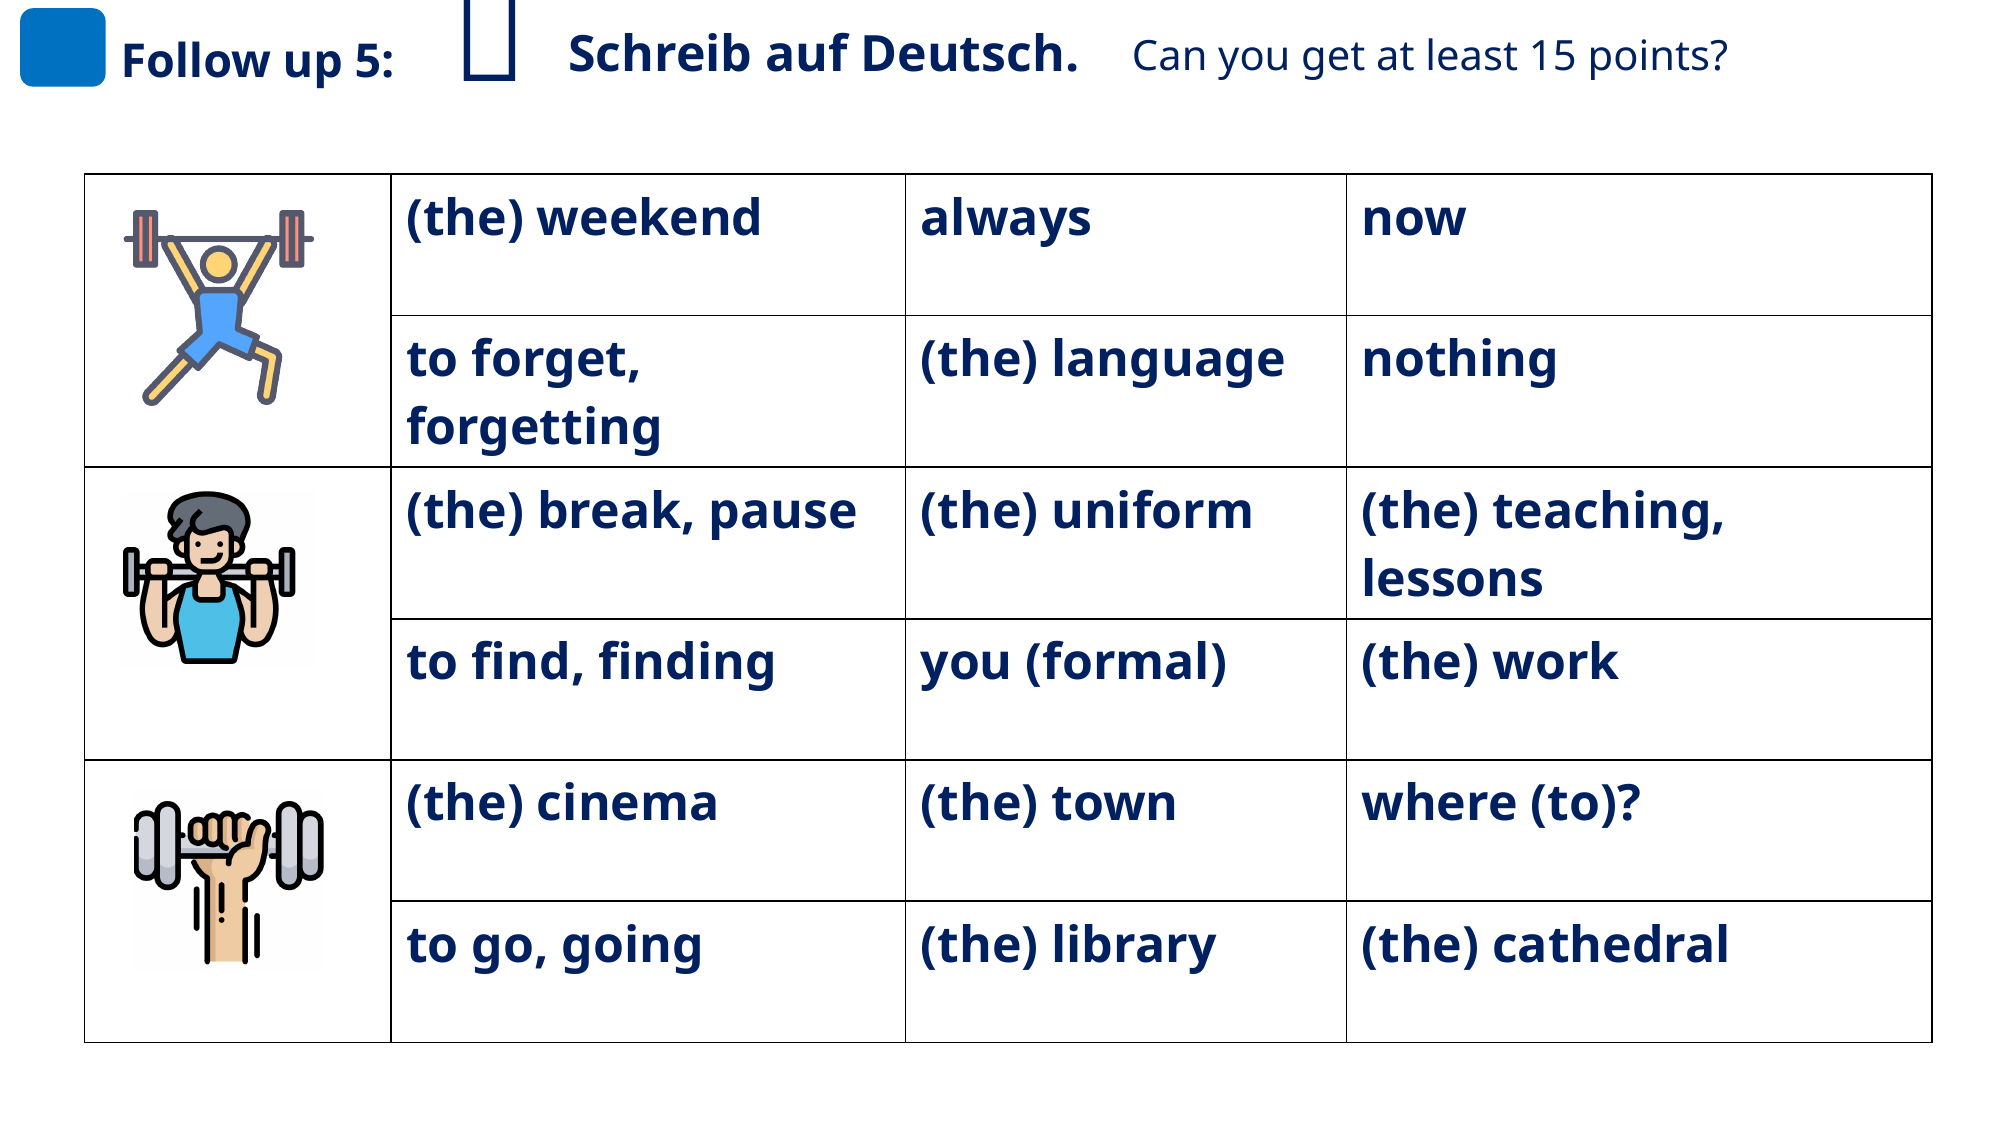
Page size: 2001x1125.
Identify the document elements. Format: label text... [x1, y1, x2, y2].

table_header always [906, 175, 1346, 315]
table_cell nothing [1347, 316, 1931, 466]
table_cell [85, 761, 390, 1042]
table_cell you (formal) [906, 620, 1346, 759]
table_cell where (to)? [1347, 761, 1931, 900]
table_cell (the) work [1347, 620, 1931, 759]
text_box Schreib auf Deutsch. [615, 13, 1094, 89]
table_header now [1347, 175, 1931, 315]
table_header (the) weekend [392, 175, 905, 315]
table_cell to find, finding [392, 620, 905, 759]
table_cell (the) library [906, 902, 1346, 1042]
title Follow up 5: [105, 14, 437, 110]
picture [134, 788, 326, 970]
table_header [85, 175, 390, 466]
table_cell to forget, forgetting [392, 316, 905, 466]
table_cell [85, 468, 390, 759]
table_cell (the) break, pause [392, 468, 905, 618]
table_cell (the) uniform [906, 468, 1346, 618]
text_box  [437, 0, 615, 115]
table_cell (the) language [906, 316, 1346, 466]
picture [121, 490, 317, 669]
text_box [20, 8, 106, 87]
table_cell (the) teaching, lessons [1347, 468, 1931, 618]
table_cell (the) cathedral [1347, 902, 1931, 1042]
text_box Can you get at least 15 points? [1117, 21, 1744, 86]
table_cell to go, going [392, 902, 905, 1042]
table_cell (the) town [906, 761, 1346, 900]
picture [121, 210, 317, 406]
table_cell (the) cinema [392, 761, 905, 900]
